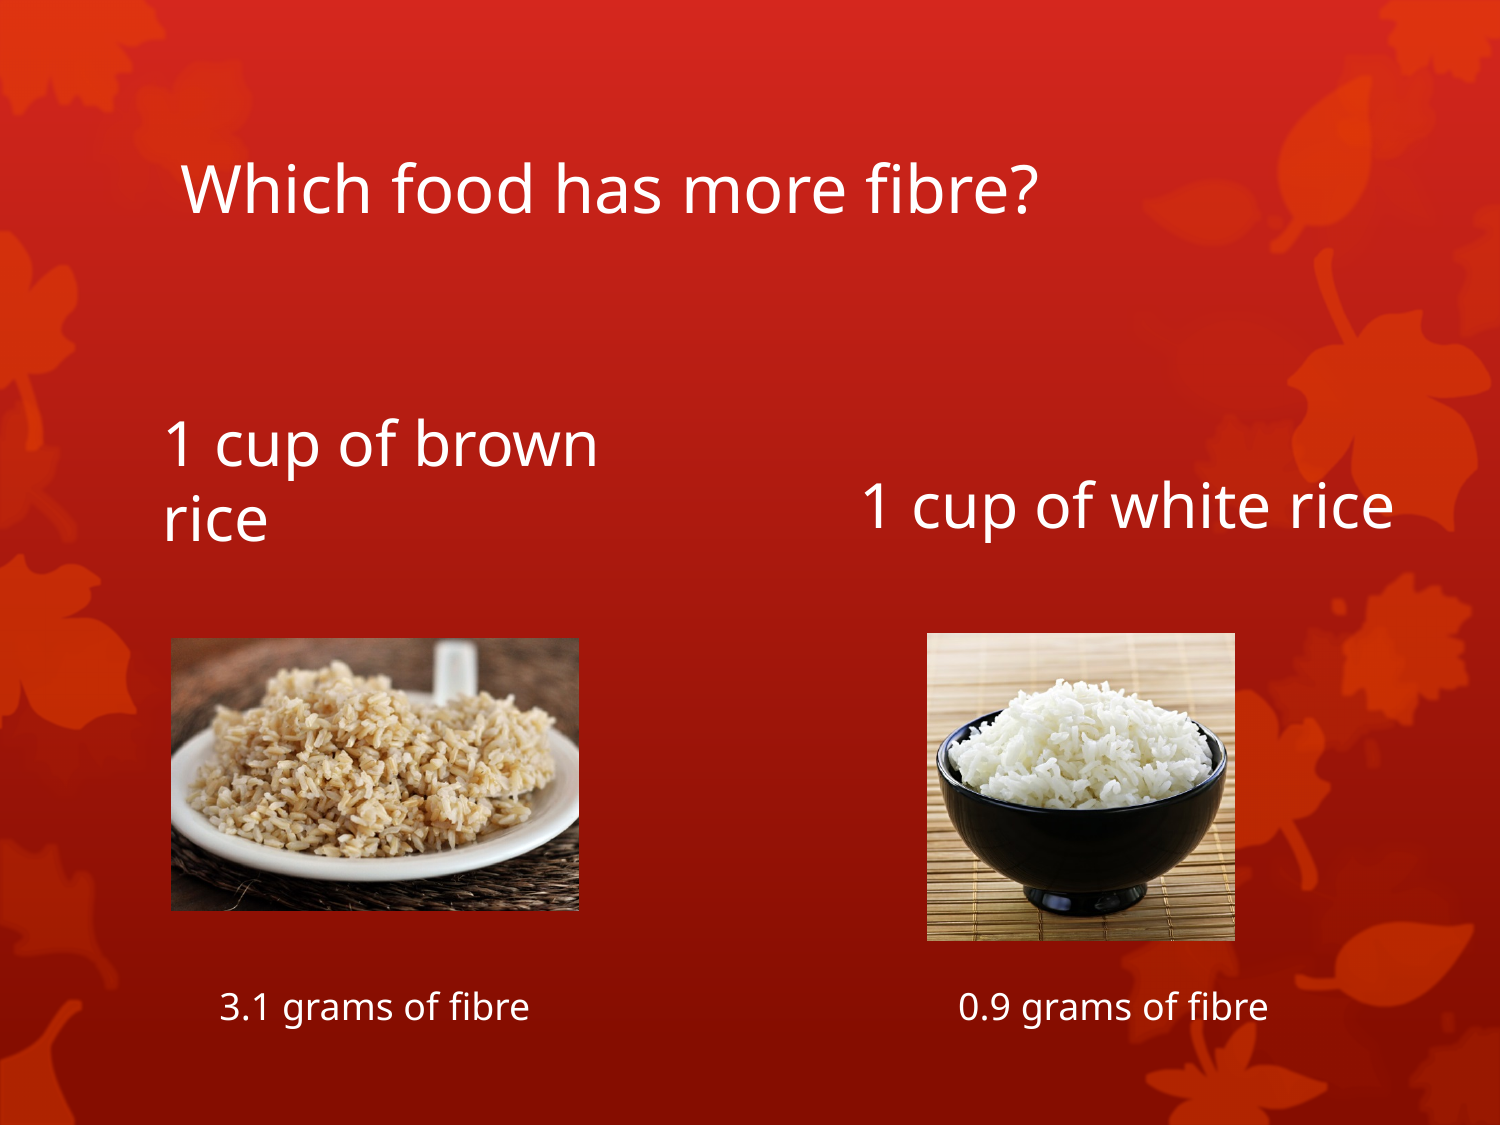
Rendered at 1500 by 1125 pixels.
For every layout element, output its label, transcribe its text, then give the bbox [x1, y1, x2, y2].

picture [926, 632, 1235, 941]
picture [170, 638, 580, 912]
title Which food has more fibre? [165, 110, 1334, 263]
list 1 cup of brown rice [147, 276, 717, 942]
text_box 3.1 grams of fibre [204, 975, 546, 1036]
list 1 cup of white rice [844, 301, 1414, 966]
text_box 0.9 grams of fibre [943, 975, 1285, 1036]
